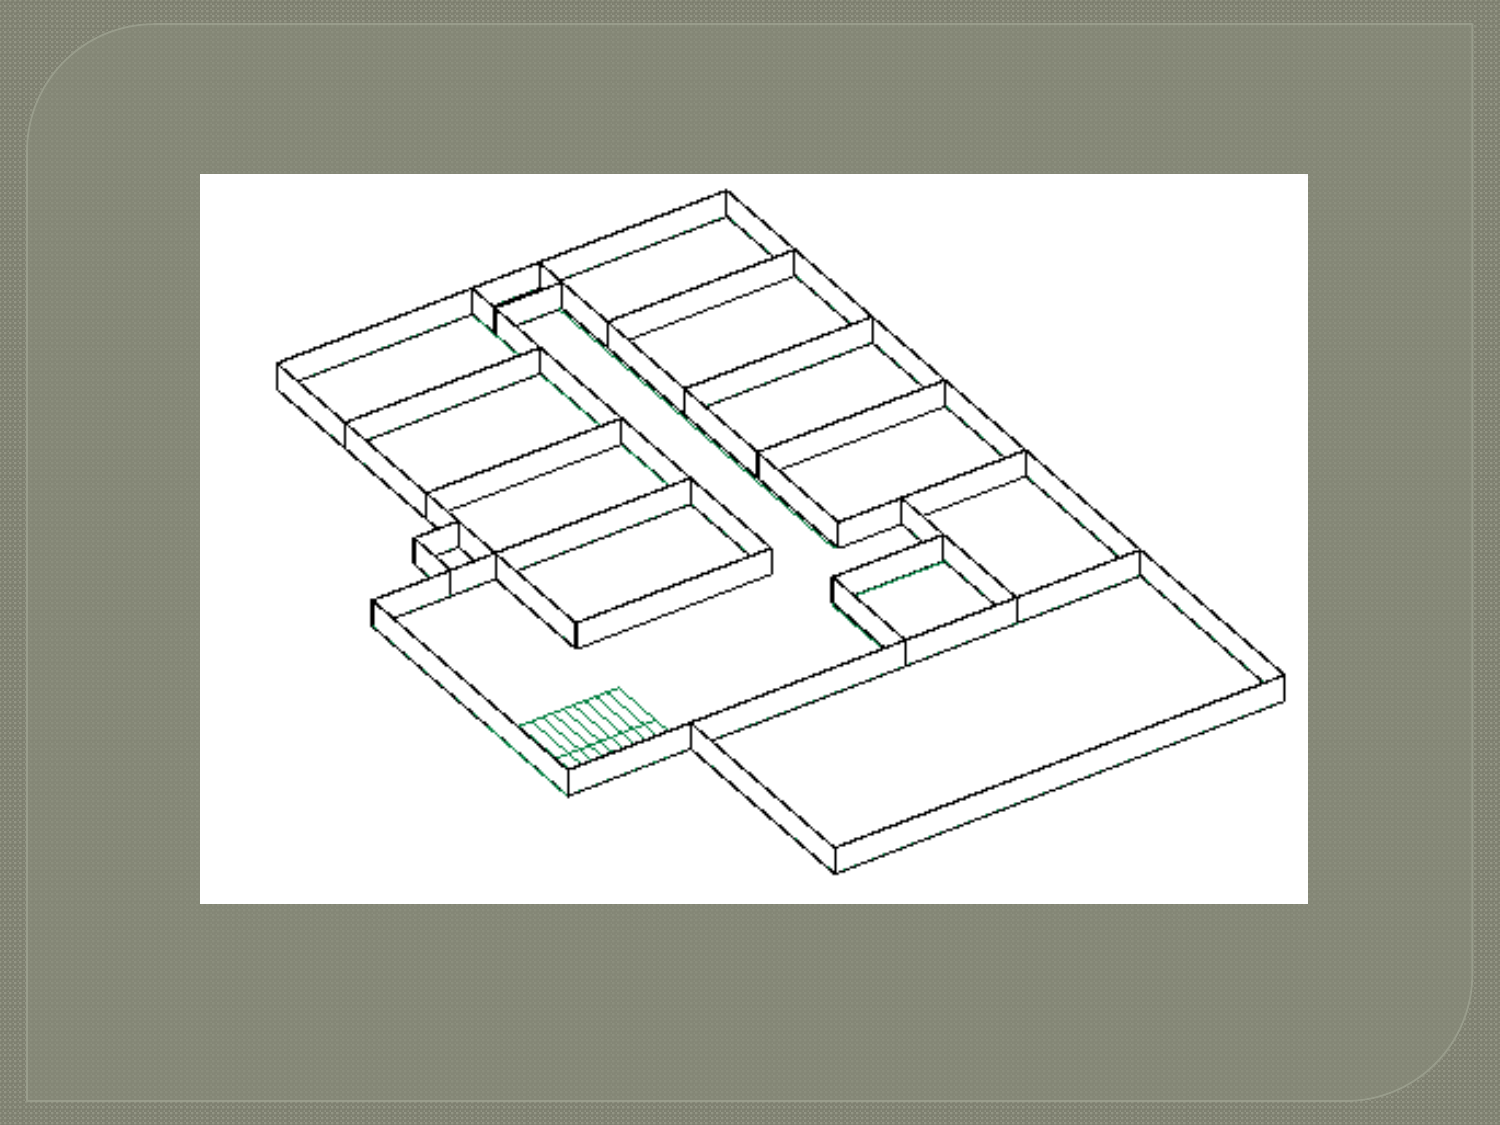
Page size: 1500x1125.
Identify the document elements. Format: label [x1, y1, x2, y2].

picture [199, 174, 1309, 905]
